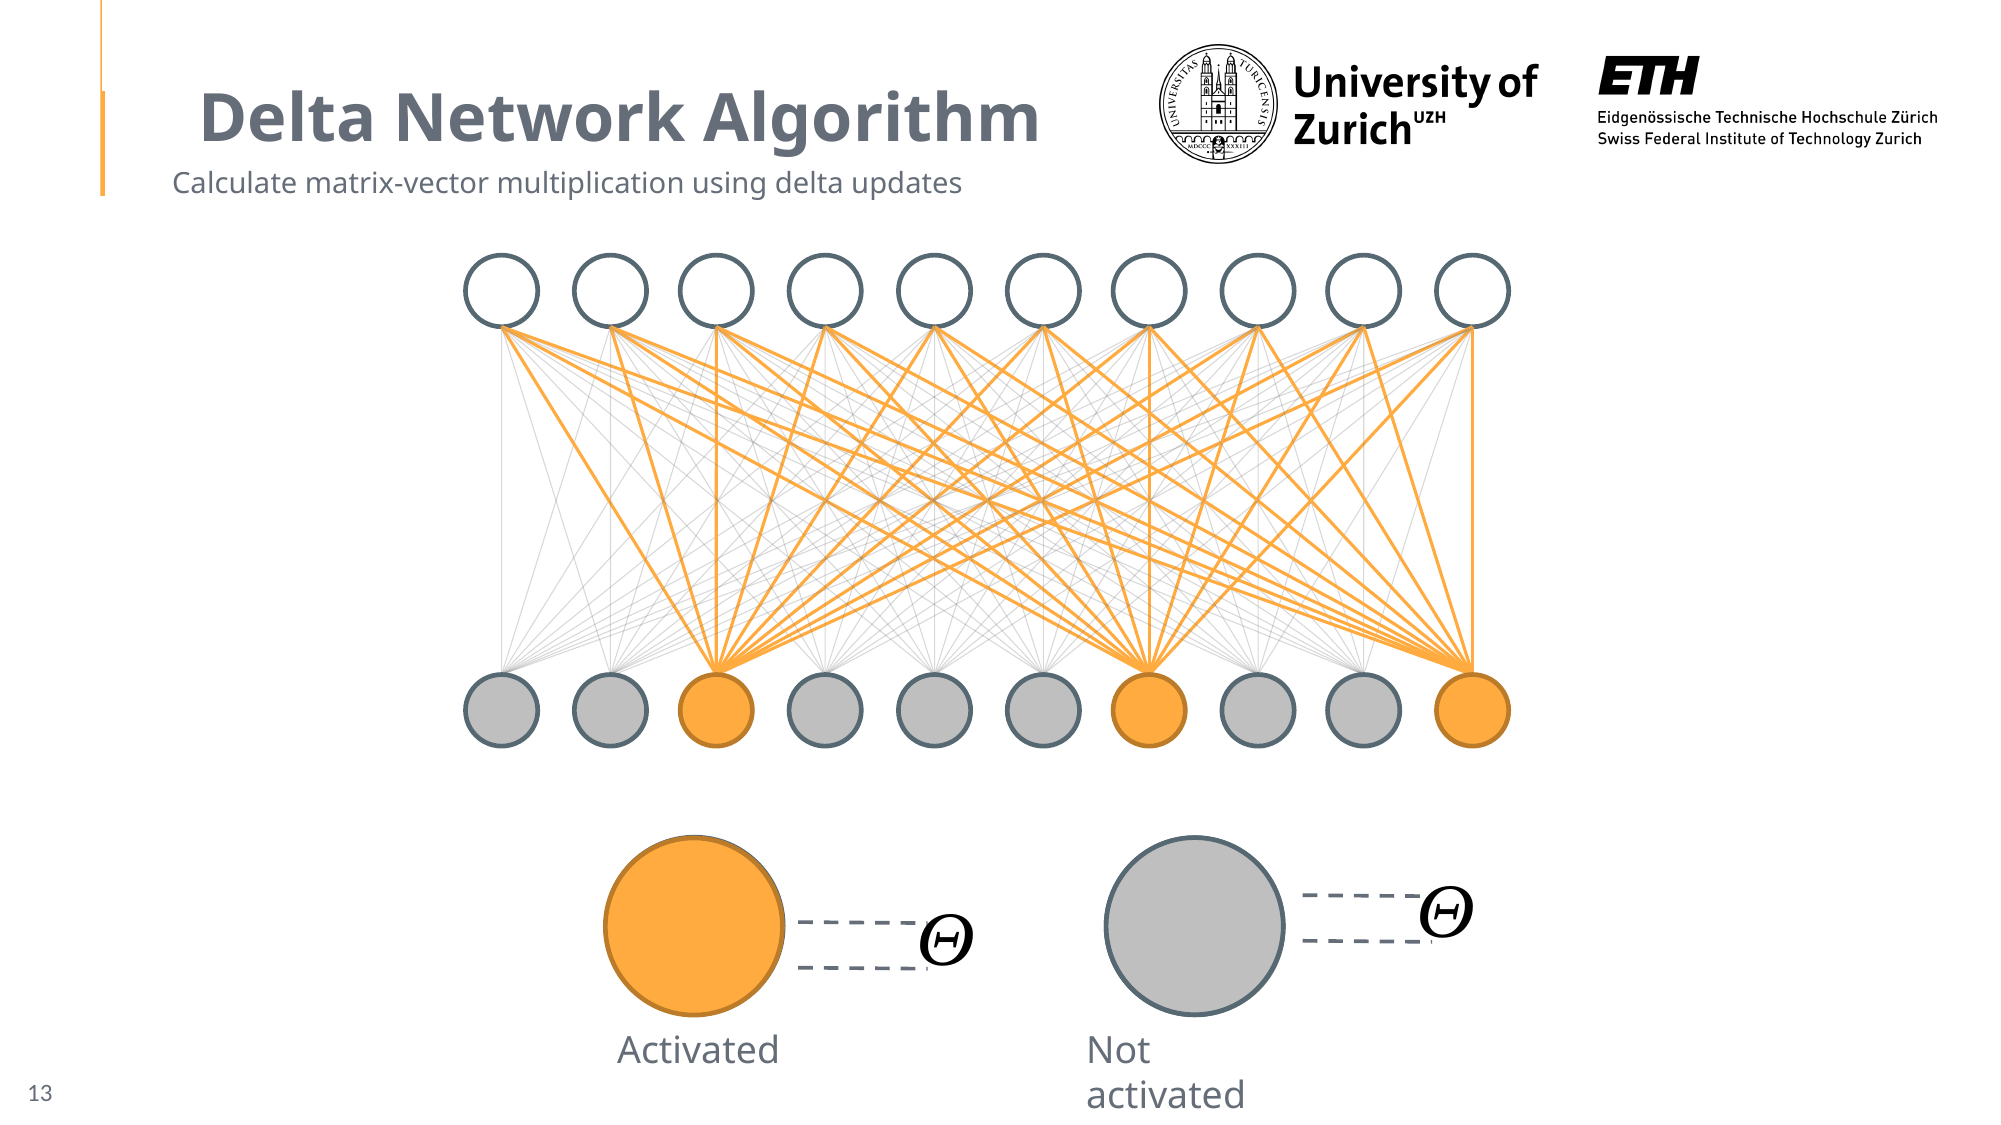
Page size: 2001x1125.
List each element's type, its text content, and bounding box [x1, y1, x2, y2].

text_box 13 [12, 1068, 68, 1114]
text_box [602, 837, 799, 1080]
text_box [1006, 254, 1081, 326]
picture [1159, 44, 1937, 165]
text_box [1473, 326, 1478, 675]
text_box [716, 326, 825, 675]
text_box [501, 326, 610, 675]
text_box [1043, 326, 1473, 675]
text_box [934, 326, 1043, 675]
text_box [897, 254, 972, 326]
text_box [573, 675, 648, 748]
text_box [610, 326, 716, 675]
text_box [1326, 254, 1401, 326]
text_box [464, 254, 539, 328]
text_box [679, 675, 754, 748]
text_box [464, 673, 539, 748]
text_box [679, 254, 754, 326]
text_box [787, 254, 863, 326]
text_box [1112, 675, 1187, 748]
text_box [1071, 837, 1334, 1080]
text_box [897, 675, 972, 748]
text_box Delta Network Algorithm [183, 66, 1159, 162]
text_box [1334, 870, 1478, 957]
text_box [1220, 254, 1296, 326]
text_box [573, 254, 648, 326]
text_box [1112, 254, 1187, 326]
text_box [799, 897, 978, 984]
text_box [1326, 675, 1401, 748]
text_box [825, 326, 934, 675]
text_box [1006, 675, 1081, 748]
text_box Calculate matrix-vector multiplication using delta updates [157, 156, 986, 207]
text_box [787, 675, 863, 748]
text_box [1220, 675, 1296, 748]
text_box [1435, 673, 1510, 748]
text_box [1435, 254, 1510, 328]
